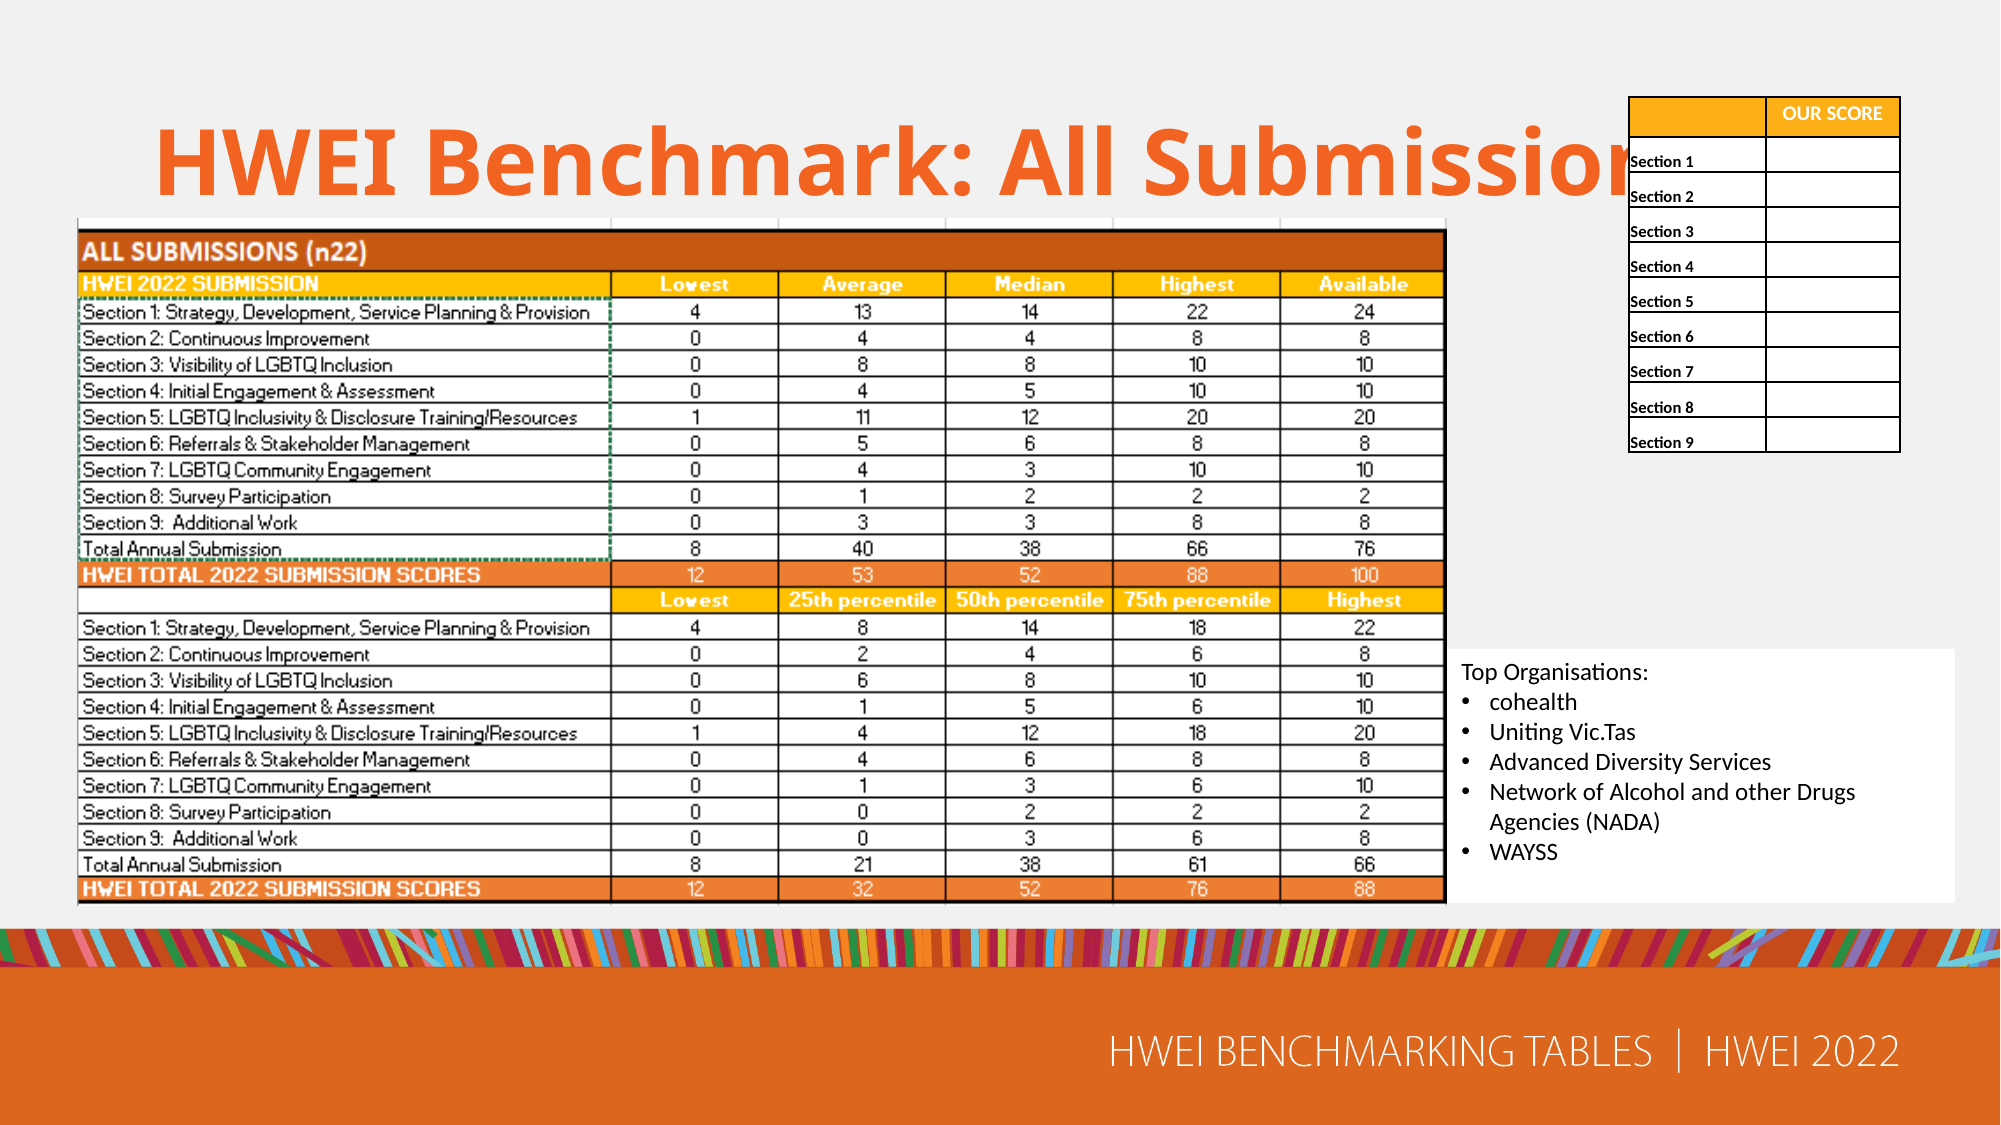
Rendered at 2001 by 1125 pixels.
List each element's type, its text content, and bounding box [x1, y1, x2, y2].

table_cell [1767, 243, 1899, 276]
table_cell Section 9 [1630, 418, 1765, 451]
table_cell Section 1 [1630, 138, 1765, 171]
table_cell Section 5 [1630, 278, 1765, 311]
table_cell [1767, 278, 1899, 311]
table_cell [1767, 348, 1899, 381]
table_cell Section 7 [1630, 348, 1765, 381]
table_cell Section 8 [1630, 383, 1765, 416]
table_cell Section 2 [1630, 173, 1765, 206]
table_header [1630, 98, 1765, 136]
table_cell [1767, 383, 1899, 416]
table_cell [1767, 208, 1899, 241]
table_cell [1767, 138, 1899, 171]
table_header OUR SCORE [1767, 98, 1899, 136]
picture [0, 0, 2001, 1125]
table_cell [1767, 313, 1899, 346]
text_box Top Organisations: cohealth Uniting Vic.Tas Advanced Diversity Services Network of Alcohol and other Drugs Agencies (NADA) WAYSS [1447, 648, 1956, 903]
table_cell Section 3 [1630, 208, 1765, 241]
table_cell [1767, 173, 1899, 206]
table_cell Section 6 [1630, 313, 1765, 346]
table_cell Section 4 [1630, 243, 1765, 276]
table_cell [1767, 418, 1899, 451]
title HWEI Benchmark: All Submissions [137, 57, 1863, 275]
